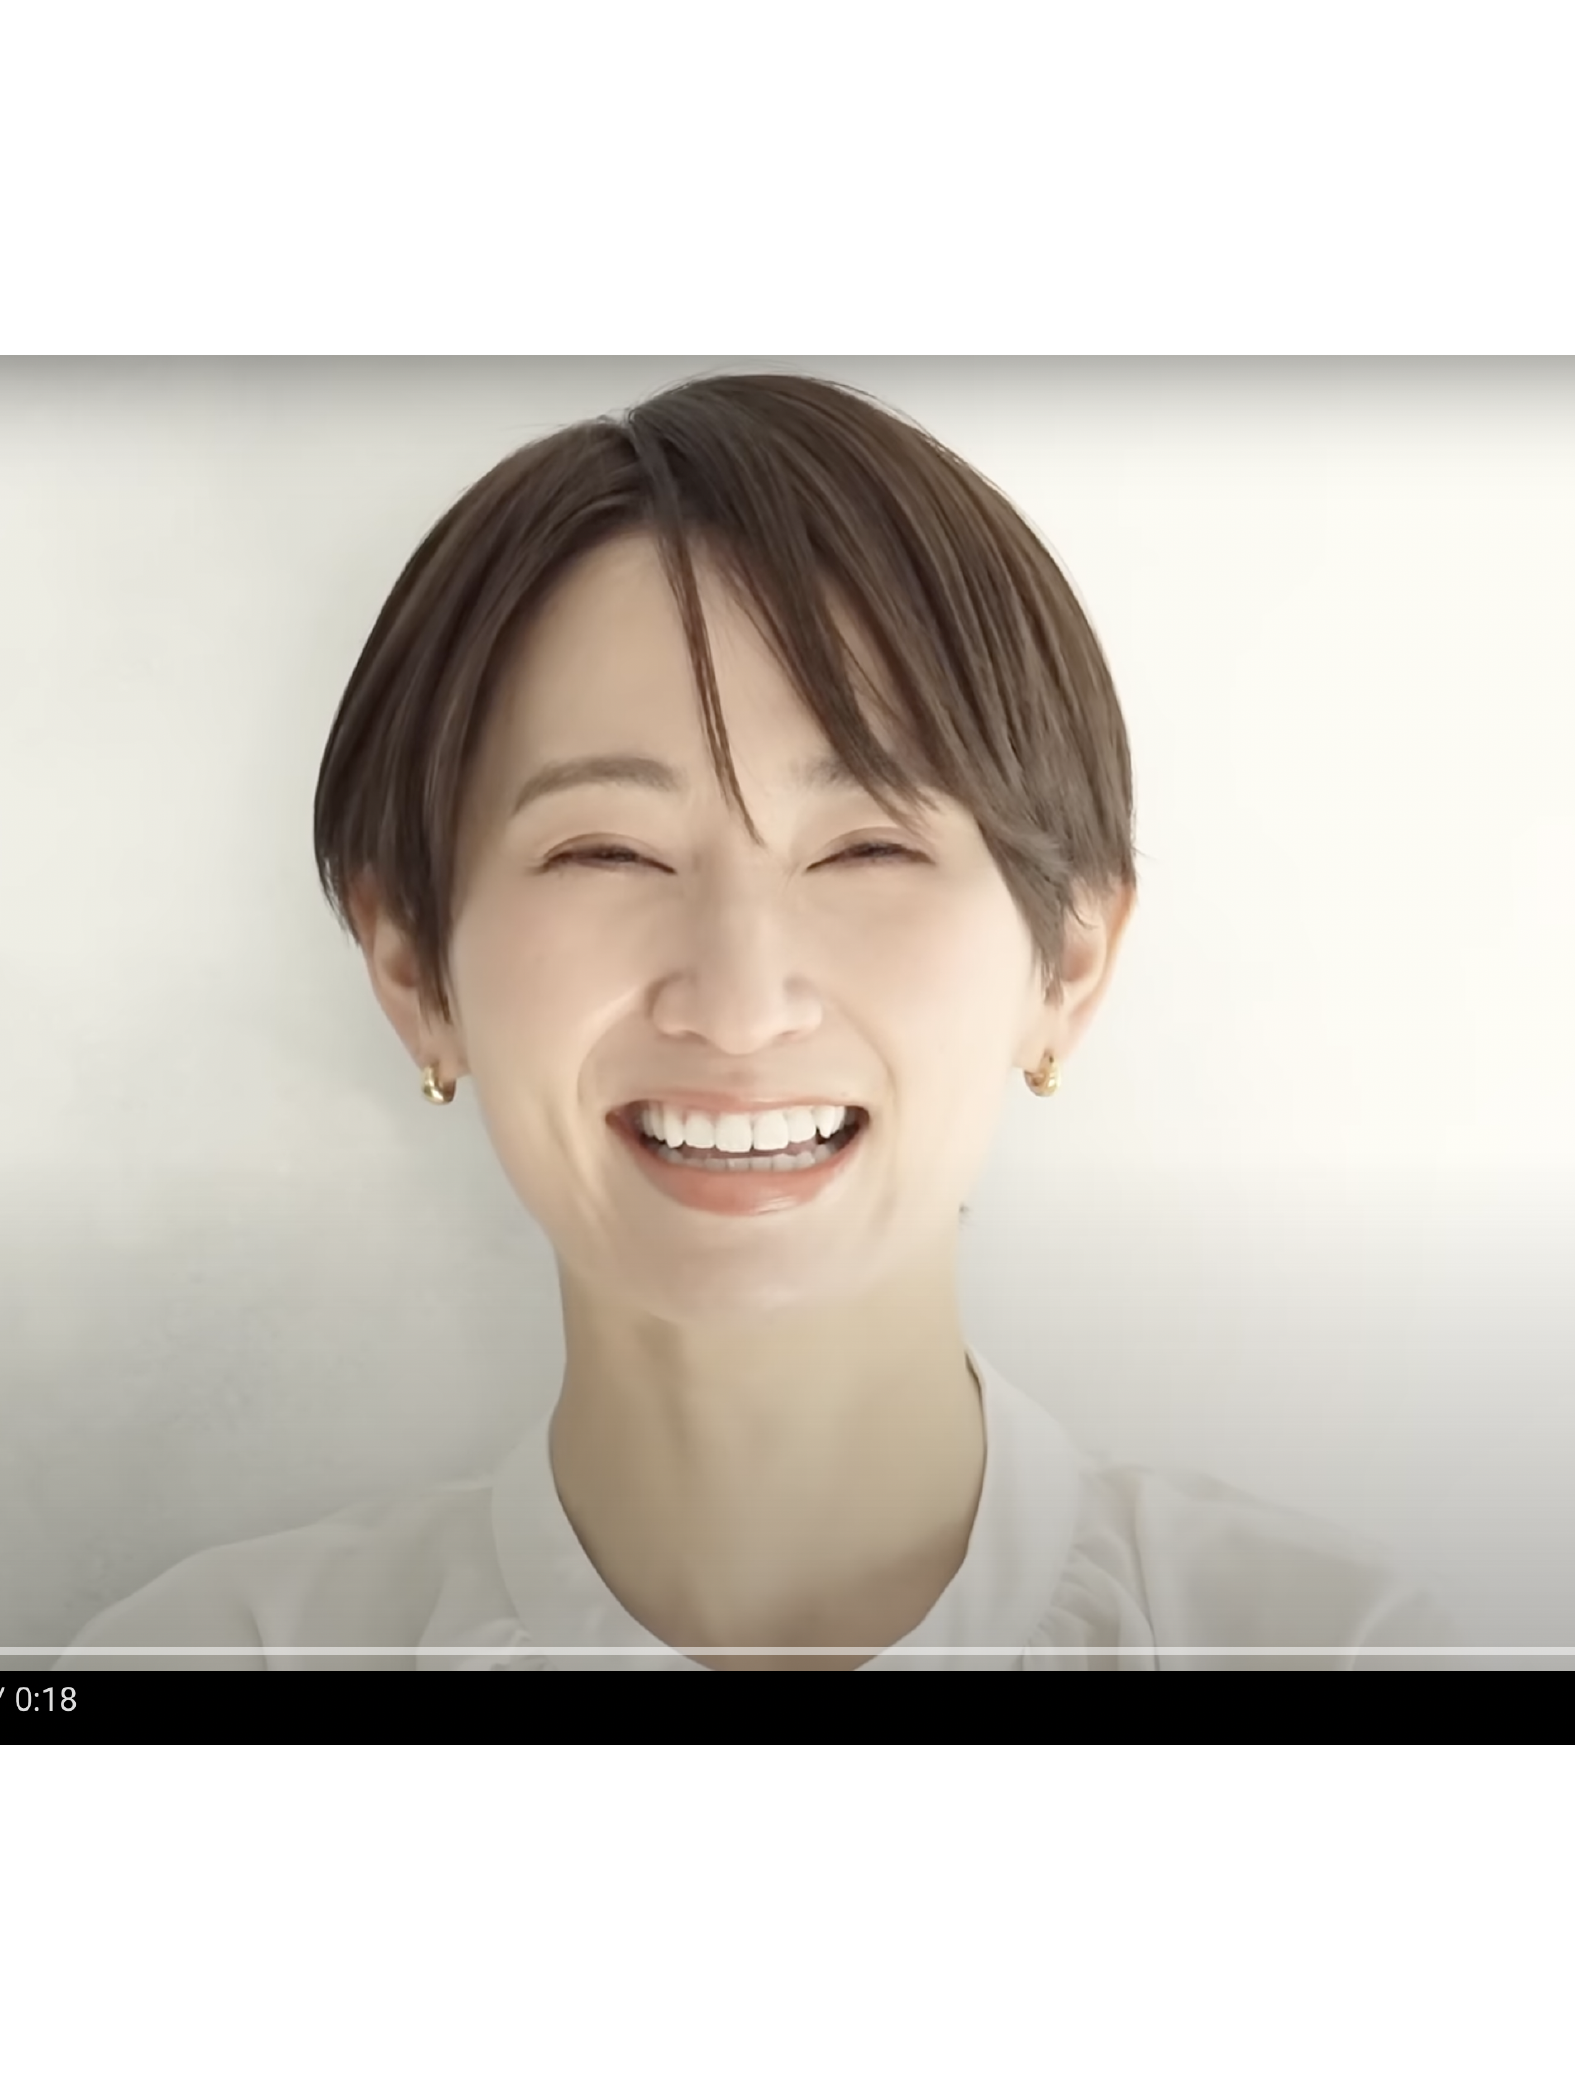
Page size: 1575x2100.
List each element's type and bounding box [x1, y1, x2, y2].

picture [0, 354, 1575, 1746]
